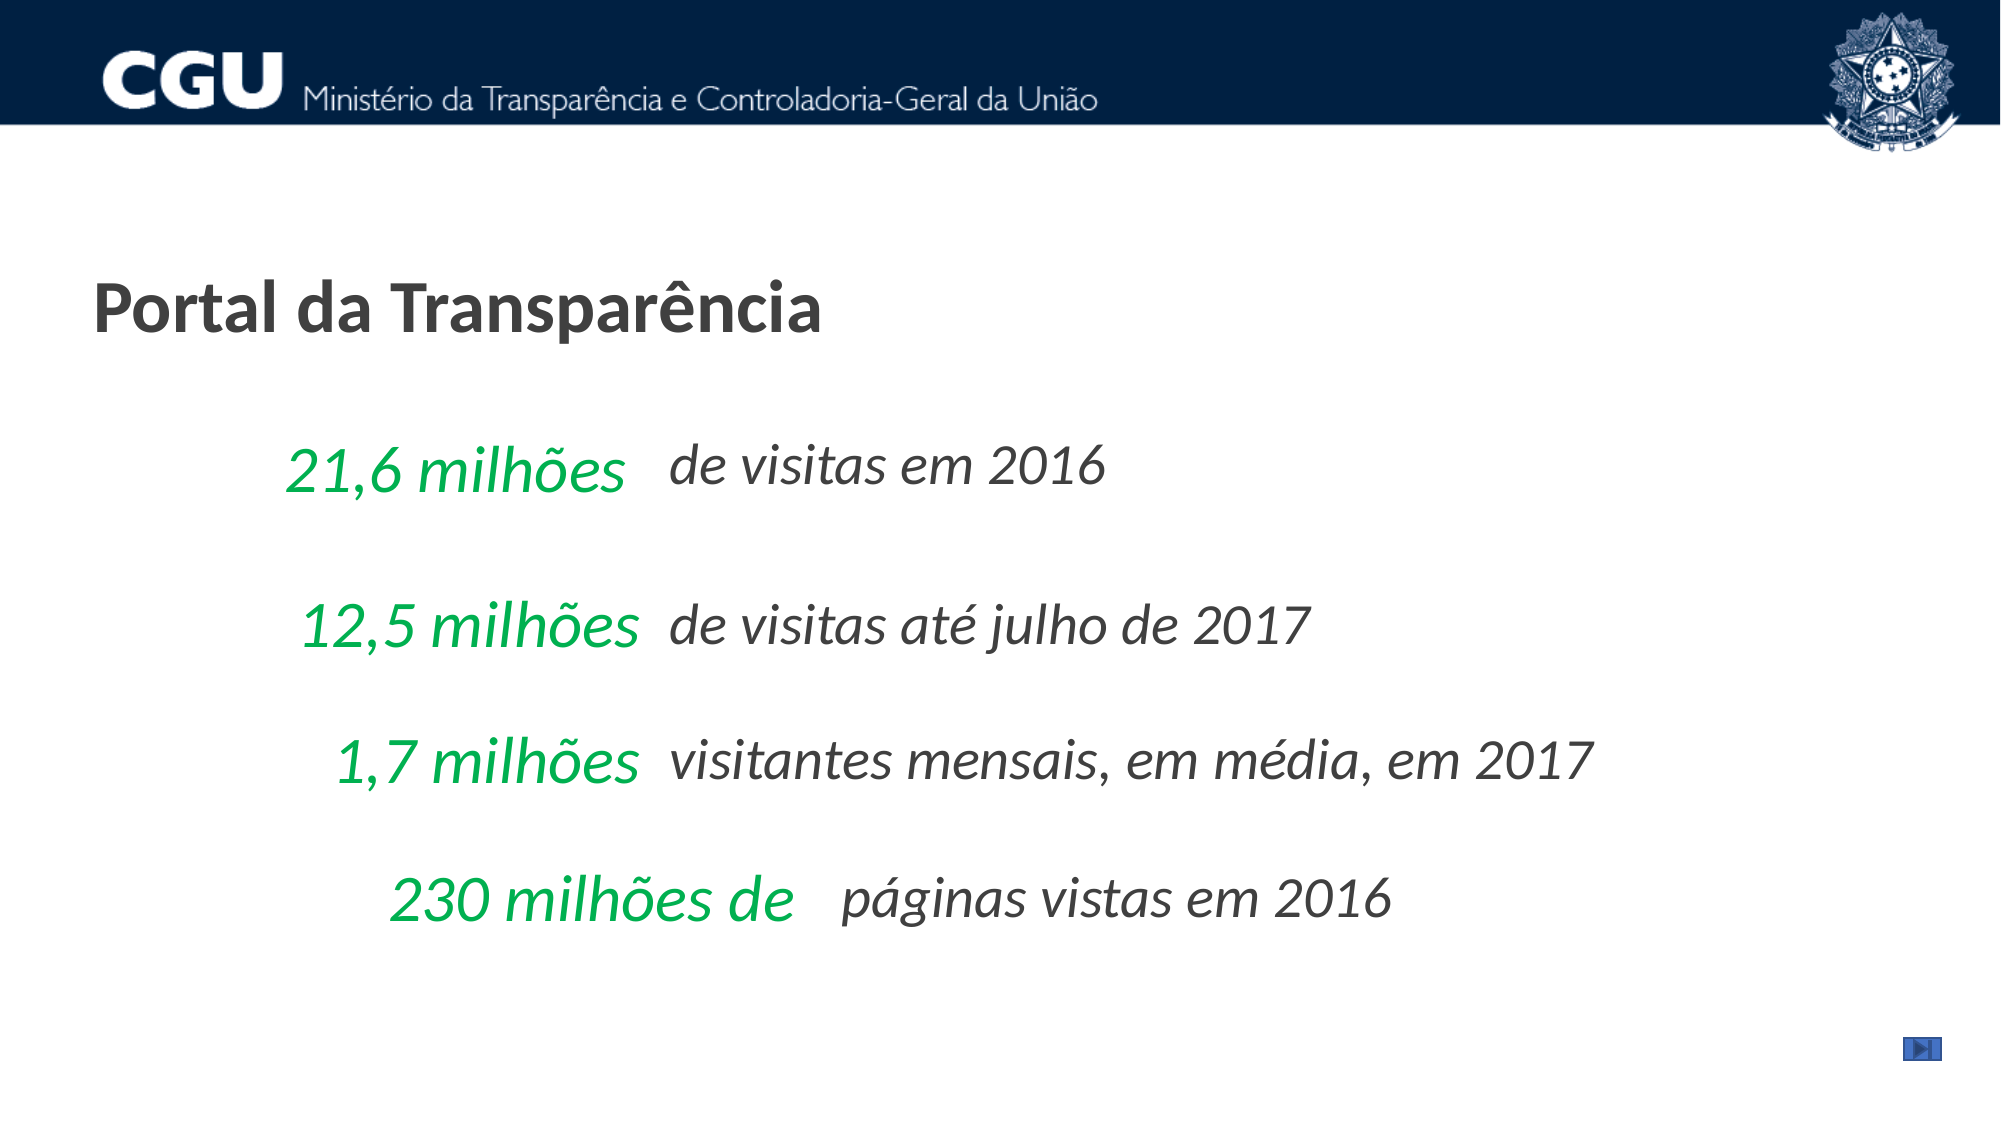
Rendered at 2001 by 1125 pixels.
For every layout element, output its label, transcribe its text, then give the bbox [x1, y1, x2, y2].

text_box 21,6 milhões [269, 402, 772, 514]
text_box 1,7 milhões [317, 693, 699, 804]
picture [0, 0, 2001, 1125]
text_box visitantes mensais, em média, em 2017 [655, 699, 1687, 799]
text_box páginas vistas em 2016 [826, 837, 1524, 937]
text_box de visitas em 2016 [655, 404, 1179, 504]
text_box de visitas até julho de 2017 [655, 564, 1452, 664]
text_box 12,5 milhões [283, 558, 785, 669]
text_box 230 milhões de [373, 831, 871, 943]
text_box Portal da Transparência [78, 204, 852, 398]
text_box [1903, 1037, 1942, 1061]
